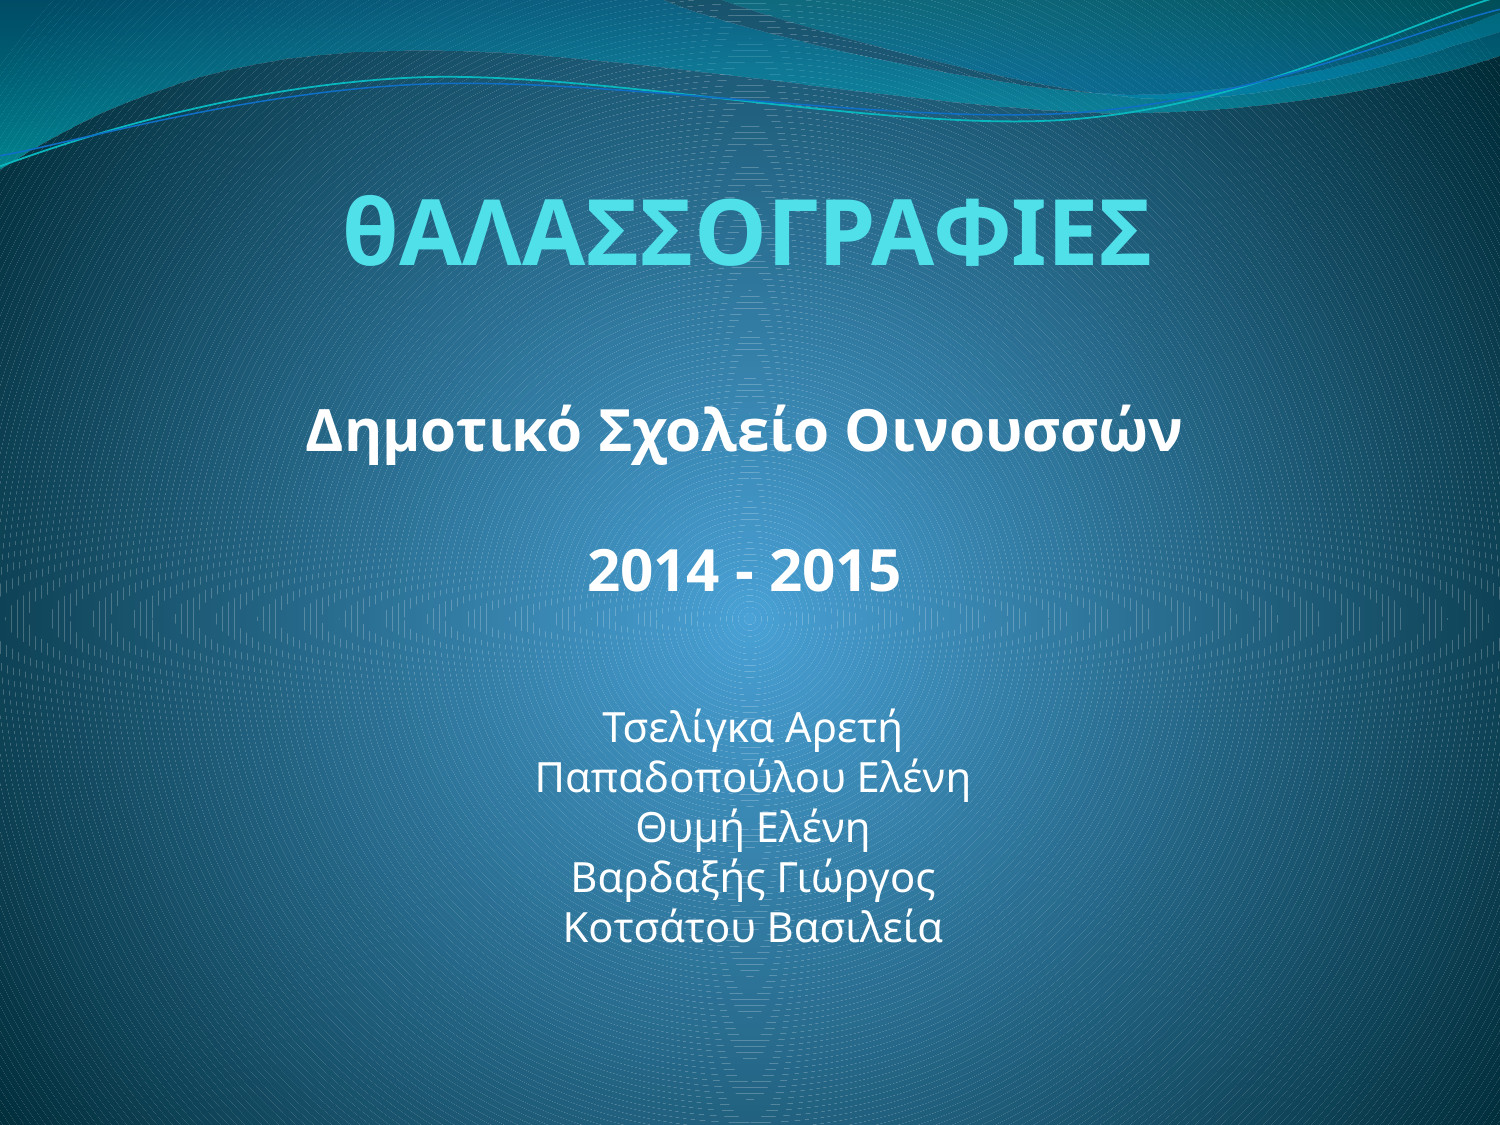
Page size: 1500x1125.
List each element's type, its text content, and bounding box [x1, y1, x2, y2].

title θAΛΑΣΣΟΓΡΑΦΙΕΣ [0, 54, 1500, 284]
text_box Τσελίγκα Αρετή Παπαδοπούλου Ελένη Θυμή Ελένη Βαρδαξής Γιώργος Κοτσάτου Βασιλεία [11, 704, 1495, 947]
subtitle Δημοτικό Σχολείο Οινουσσών 2014 - 2015 [0, 385, 1500, 522]
